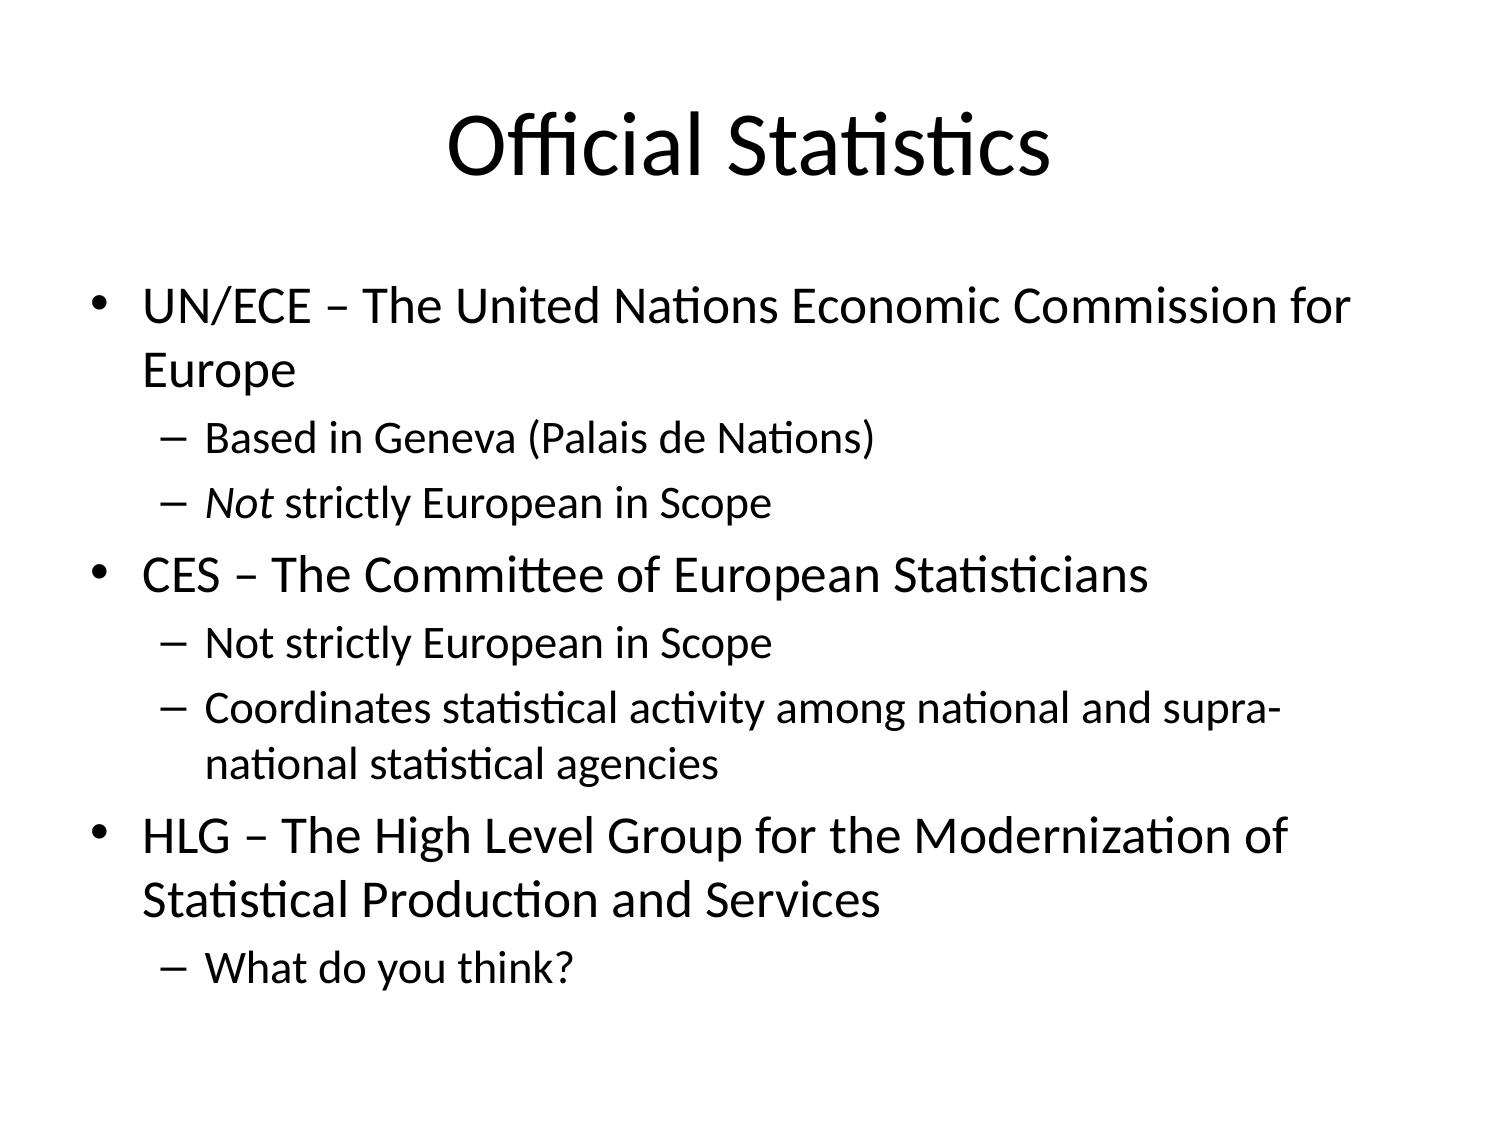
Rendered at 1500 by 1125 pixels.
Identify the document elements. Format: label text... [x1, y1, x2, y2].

title Official Statistics [75, 45, 1425, 233]
list UN/ECE – The United Nations Economic Commission for Europe Based in Geneva (Palais de Nations) Not strictly European in Scope CES – The Committee of European Statisticians Not strictly European in Scope Coordinates statistical activity among national and supra-national statistical agencies HLG – The High Level Group for the Modernization of Statistical Production and Services What do you think? [75, 262, 1425, 1005]
